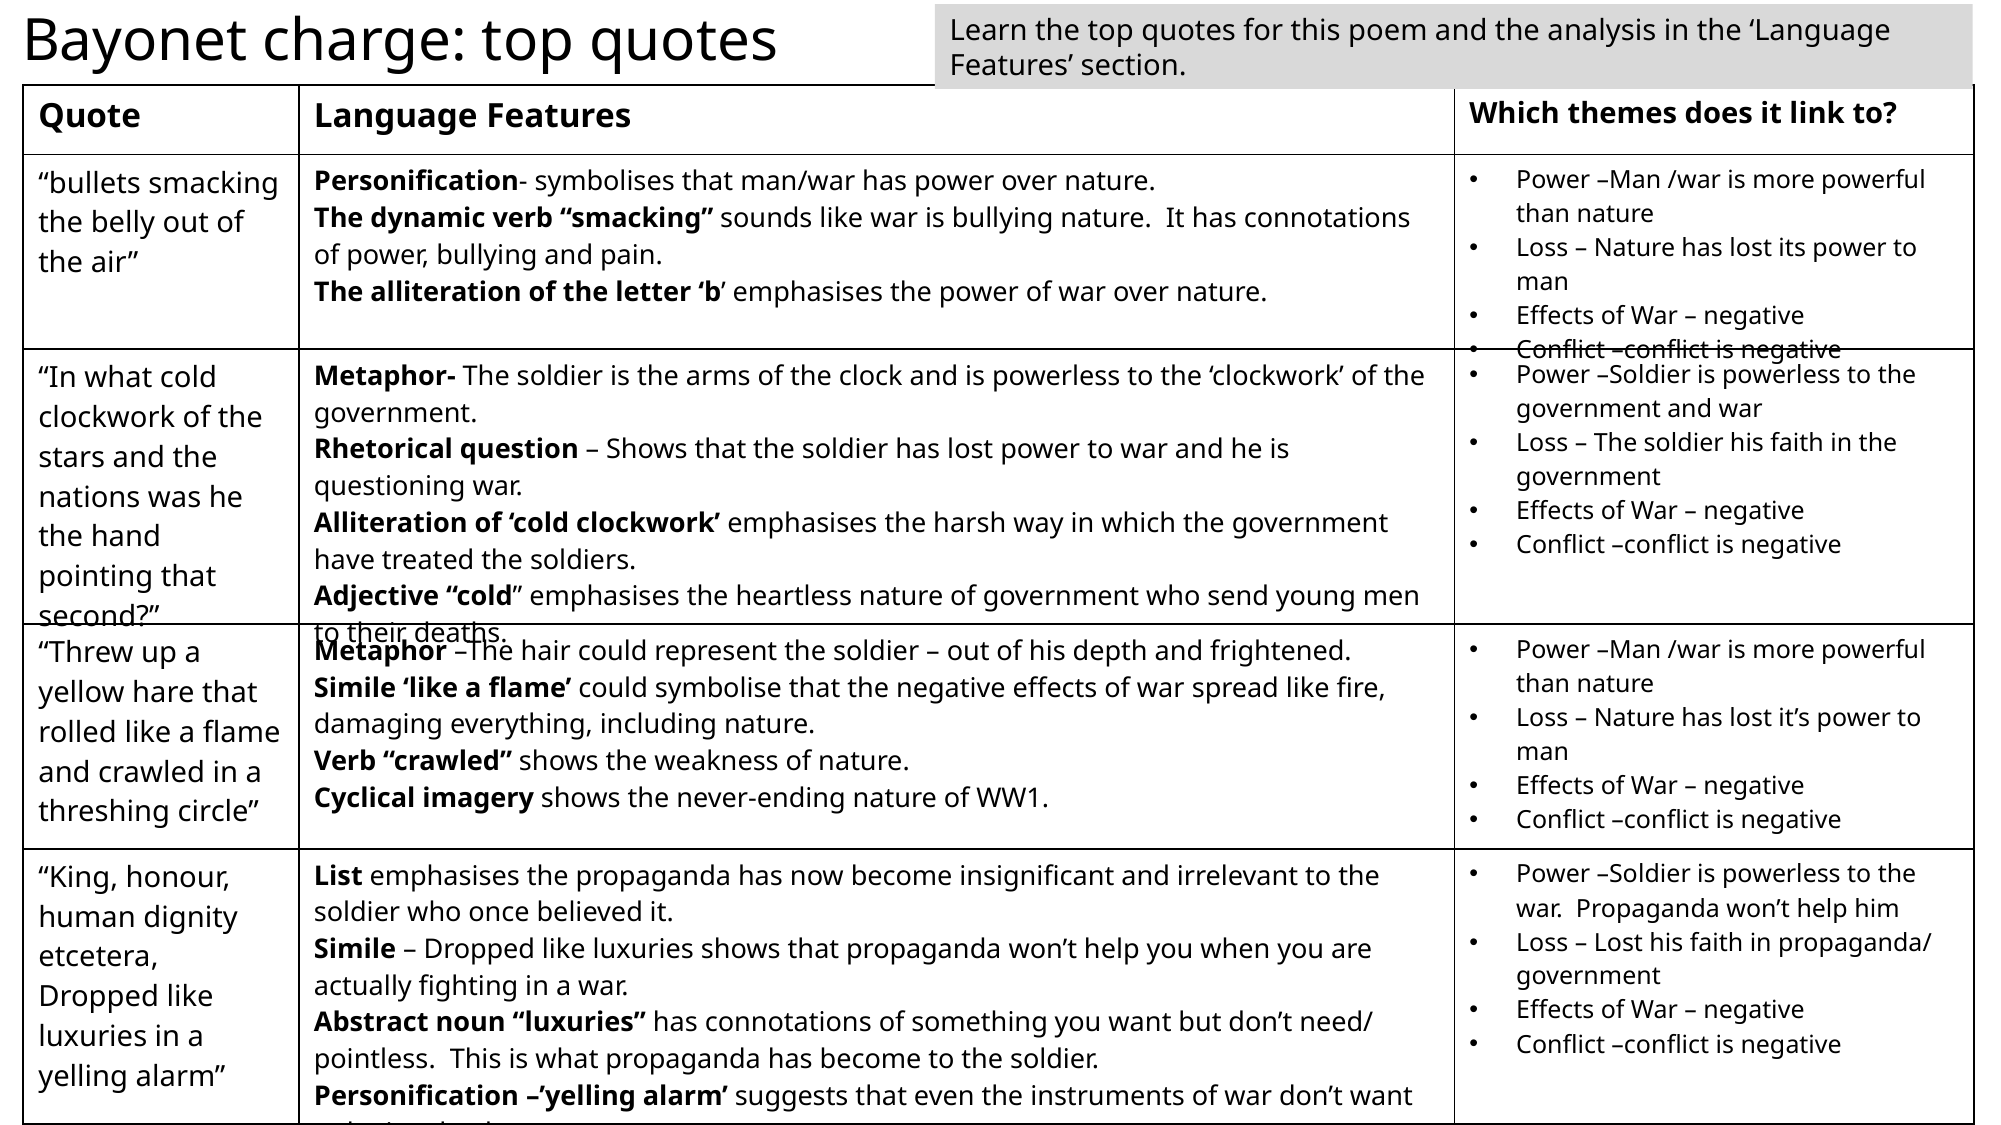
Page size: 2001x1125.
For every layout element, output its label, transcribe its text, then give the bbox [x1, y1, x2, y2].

table_cell Power –Soldier is powerless to the war. Propaganda won’t help him Loss – Lost his faith in propaganda/ government Effects of War – negative Conflict –conflict is negative [1455, 850, 1973, 1123]
table_cell Power –Soldier is powerless to the government and war Loss – The soldier his faith in the government Effects of War – negative Conflict –conflict is negative [1455, 350, 1973, 623]
table_header Language Features [300, 86, 1454, 154]
table_cell Metaphor- The soldier is the arms of the clock and is powerless to the ‘clockwork’ of the government. Rhetorical question – Shows that the soldier has lost power to war and he is questioning war. Alliteration of ‘cold clockwork’ emphasises the harsh way in which the government have treated the soldiers. Adjective “cold” emphasises the heartless nature of government who send young men to their deaths. [300, 350, 1454, 623]
table_cell “Threw up a yellow hare that rolled like a flame and crawled in a threshing circle” [24, 625, 298, 848]
table_cell List emphasises the propaganda has now become insignificant and irrelevant to the soldier who once believed it. Simile – Dropped like luxuries shows that propaganda won’t help you when you are actually fighting in a war. Abstract noun “luxuries” has connotations of something you want but don’t need/ pointless. This is what propaganda has become to the soldier. Personification –’yelling alarm’ suggests that even the instruments of war don’t want to be involved. [300, 850, 1454, 1123]
text_box Learn the top quotes for this poem and the analysis in the ‘Language Features’ section. [934, 4, 1973, 89]
table_cell Power –Man /war is more powerful than nature Loss – Nature has lost its power to man Effects of War – negative Conflict –conflict is negative [1455, 155, 1973, 348]
table_cell Power –Man /war is more powerful than nature Loss – Nature has lost it’s power to man Effects of War – negative Conflict –conflict is negative [1455, 625, 1973, 848]
table_header Quote [24, 86, 298, 154]
text_box Bayonet charge: top quotes [7, 0, 1156, 80]
table_cell “King, honour, human dignity etcetera, Dropped like luxuries in a yelling alarm” [24, 850, 298, 1123]
table_cell “bullets smacking the belly out of the air” [24, 155, 298, 348]
table_cell “In what cold clockwork of the stars and the nations was he the hand pointing that second?” [24, 350, 298, 623]
table_cell Personification- symbolises that man/war has power over nature. The dynamic verb “smacking” sounds like war is bullying nature. It has connotations of power, bullying and pain. The alliteration of the letter ‘b’ emphasises the power of war over nature. [300, 155, 1454, 348]
table_header Which themes does it link to? [1455, 89, 1973, 154]
table_cell Metaphor –The hair could represent the soldier – out of his depth and frightened. Simile ‘like a flame’ could symbolise that the negative effects of war spread like fire, damaging everything, including nature. Verb “crawled” shows the weakness of nature. Cyclical imagery shows the never-ending nature of WW1. [300, 625, 1454, 848]
